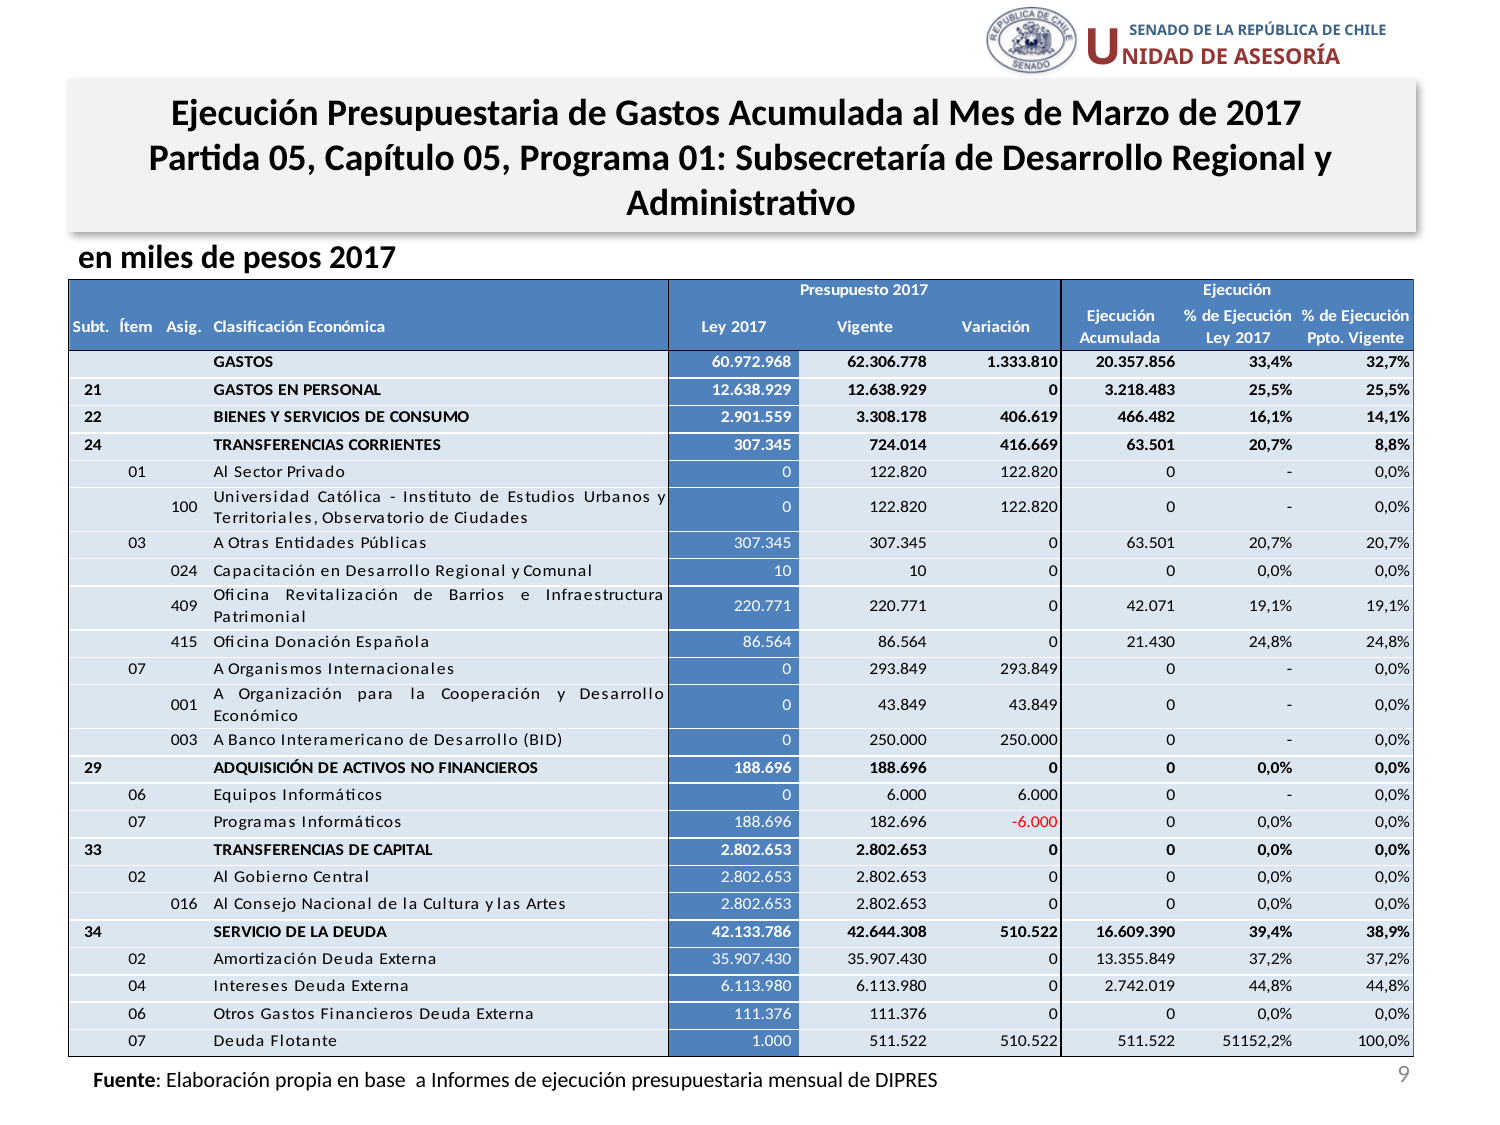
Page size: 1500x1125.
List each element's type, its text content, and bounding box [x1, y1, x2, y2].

picture [986, 7, 1079, 76]
footer Fuente: Elaboración propia en base a Informes de ejecución presupuestaria mensual de DIPRES [78, 1057, 1458, 1118]
text_box Ejecución Presupuestaria de Gastos Acumulada al Mes de Marzo de 2017 Partida 05, Capítulo 05, Programa 01: Subsecretaría de Desarrollo Regional y Administrativo [67, 79, 1415, 231]
text_box en miles de pesos 2017 [63, 227, 1414, 281]
picture [67, 278, 1416, 1058]
slide_number 9 [1074, 1042, 1425, 1103]
